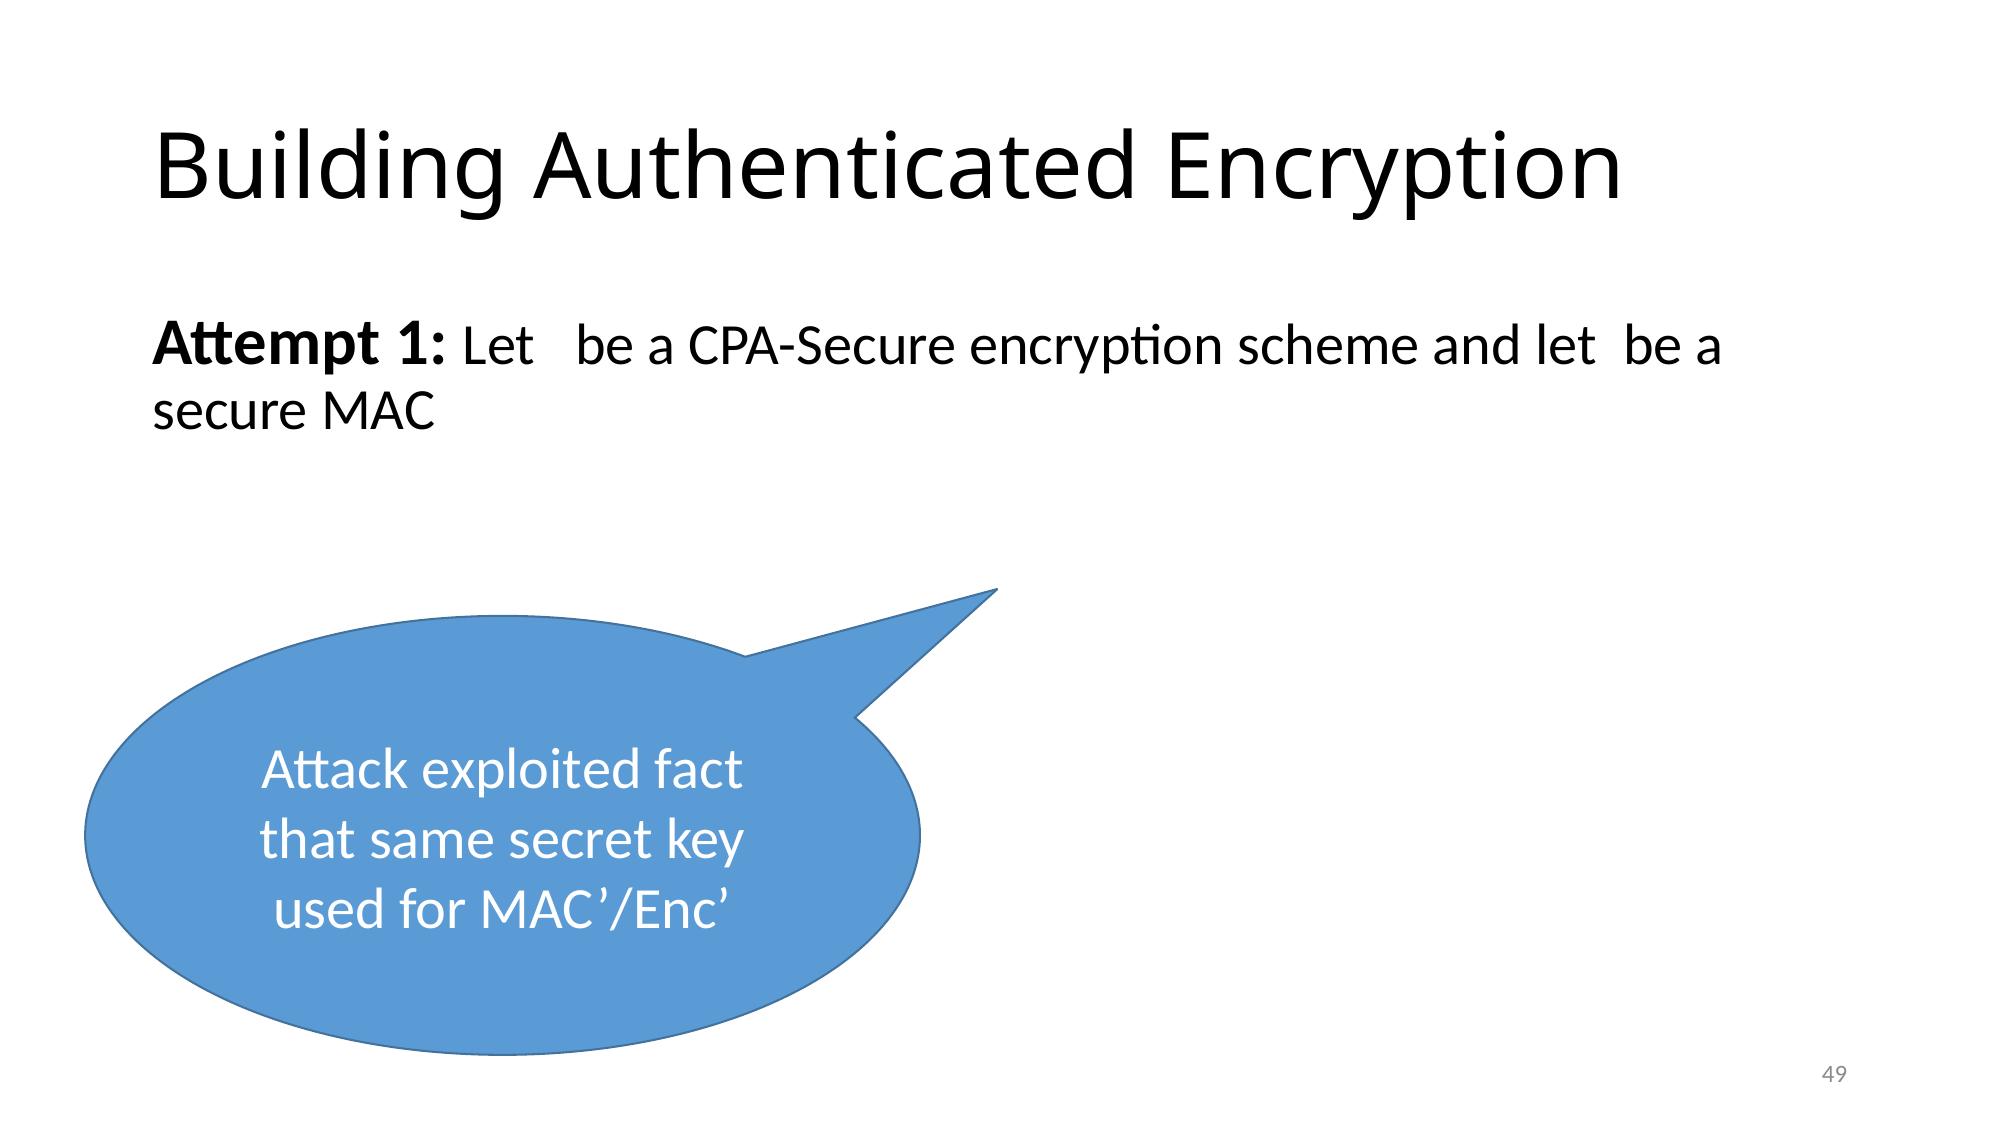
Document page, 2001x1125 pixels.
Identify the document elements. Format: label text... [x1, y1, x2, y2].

text_box Attack exploited fact that same secret key used for MAC’/Enc’ [84, 587, 999, 1056]
title Building Authenticated Encryption [137, 59, 1863, 278]
slide_number 49 [1412, 1042, 1863, 1103]
